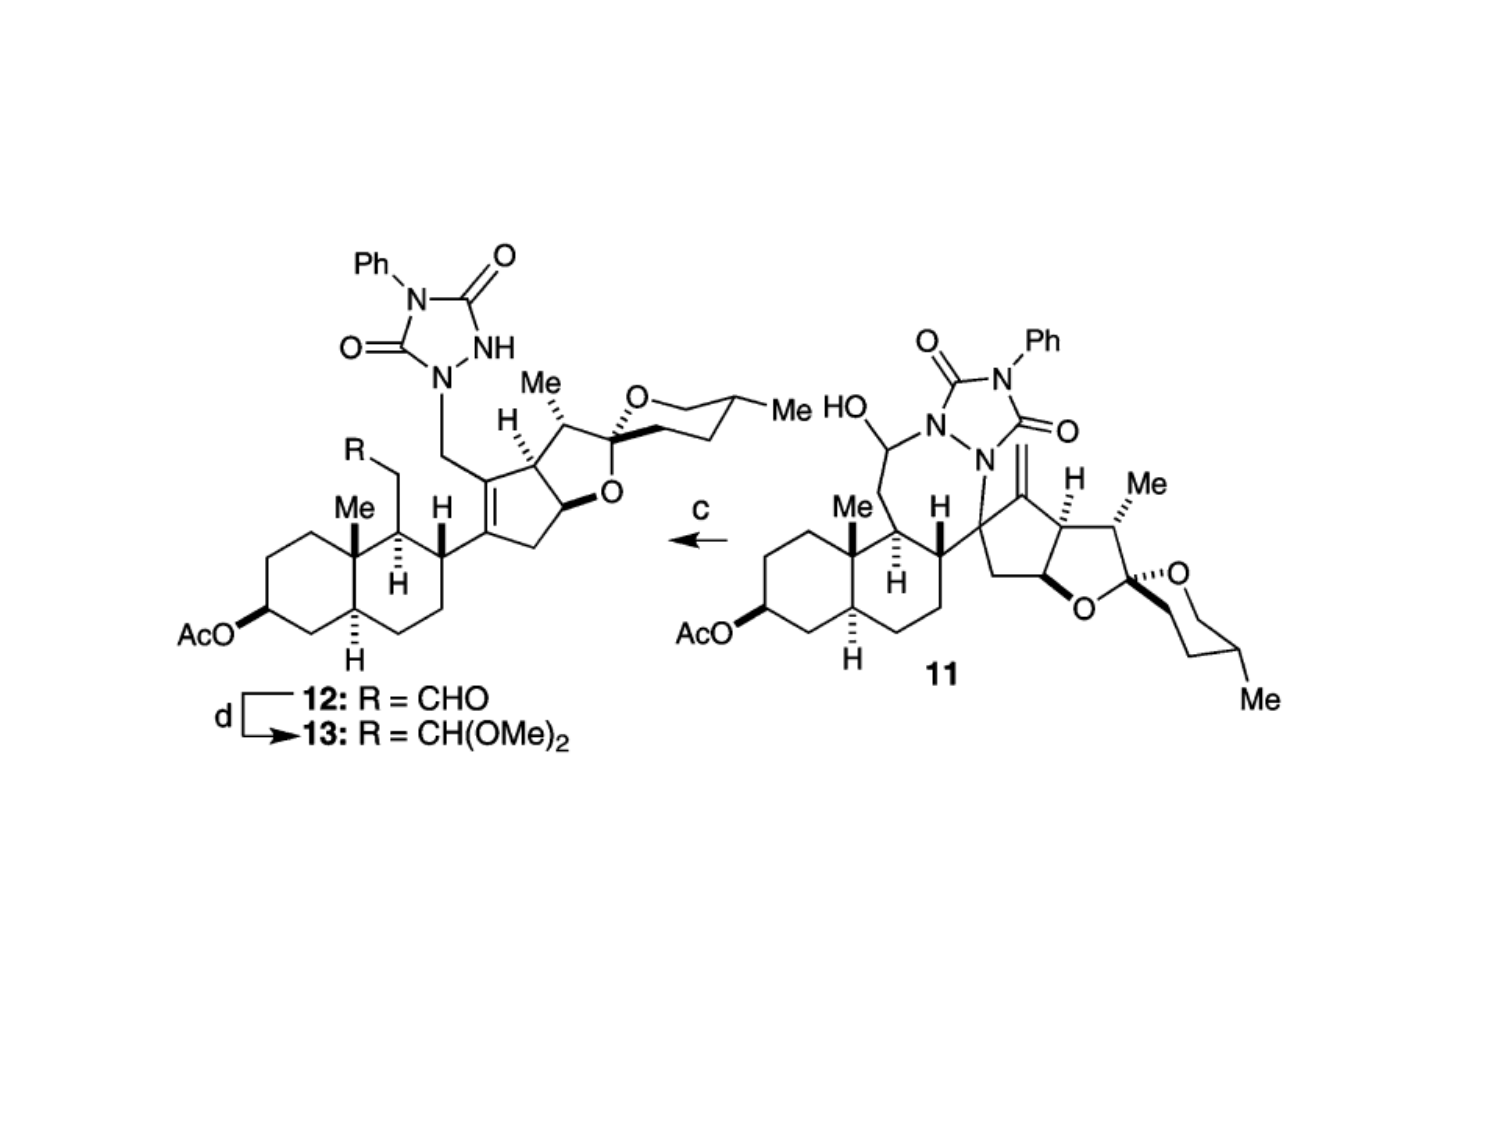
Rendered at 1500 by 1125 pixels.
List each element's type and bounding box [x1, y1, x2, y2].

picture [149, 224, 1361, 772]
